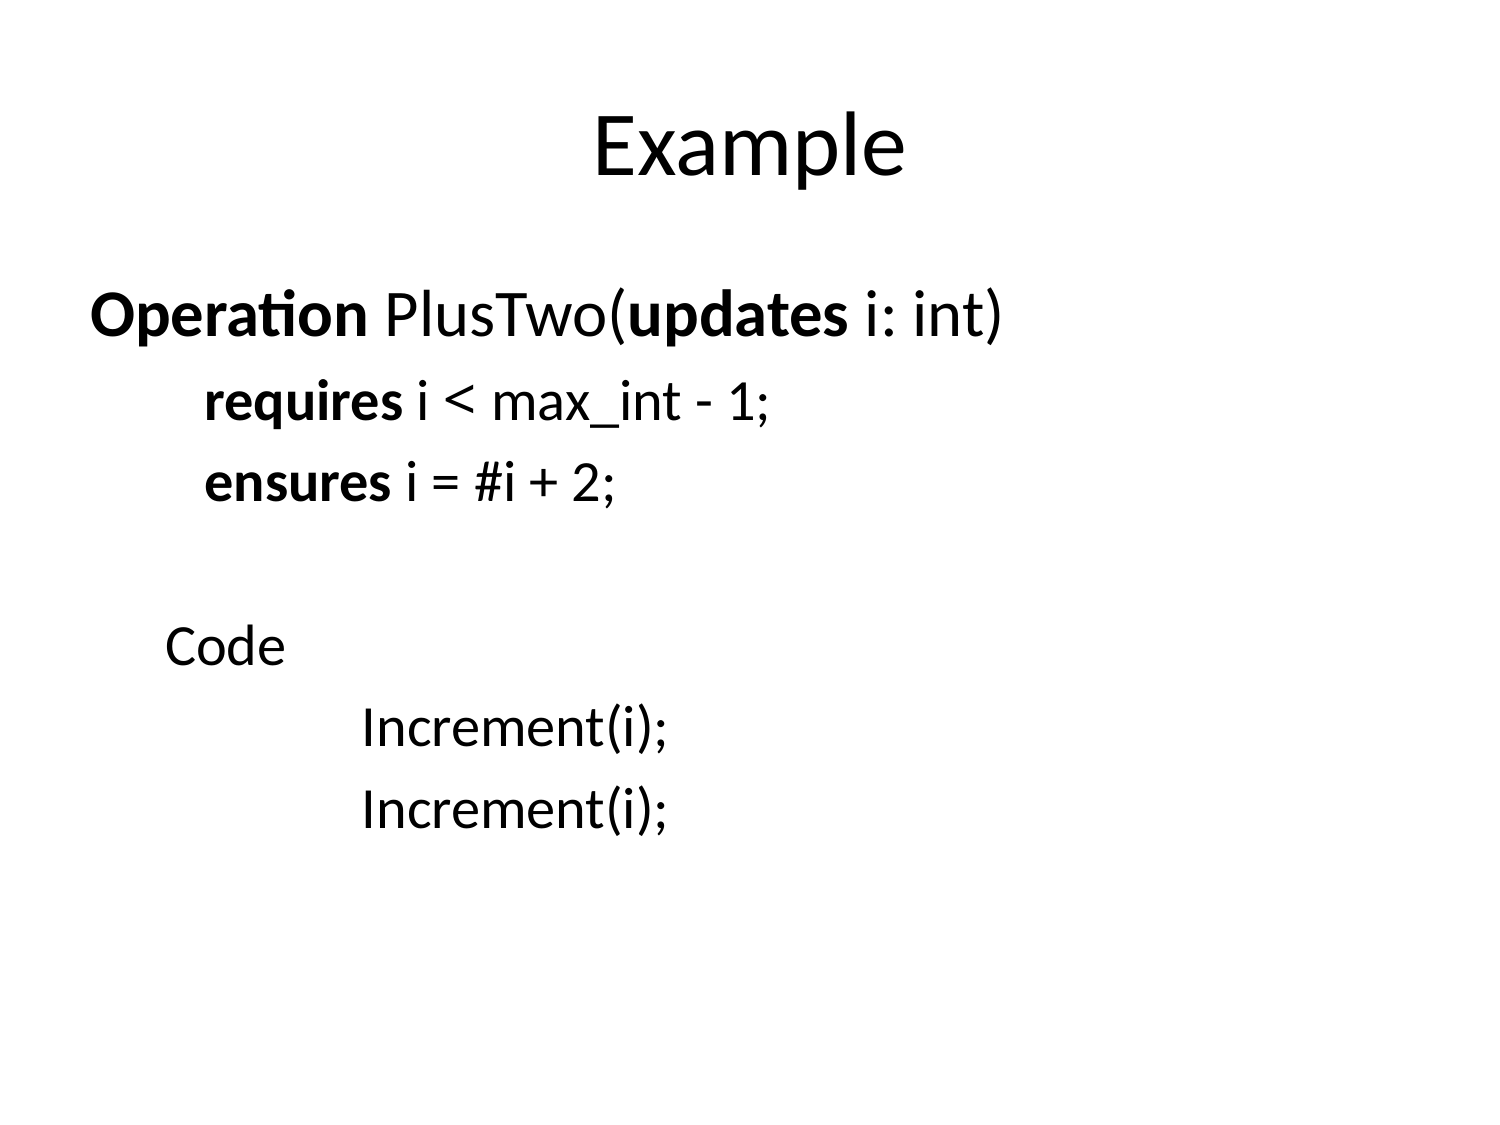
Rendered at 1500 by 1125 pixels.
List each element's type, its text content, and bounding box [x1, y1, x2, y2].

list Operation PlusTwo(updates i: int) requires i < max_int - 1; ensures i = #i + 2; Code Increment(i); Increment(i); [75, 262, 1425, 1005]
title Example [75, 45, 1425, 233]
